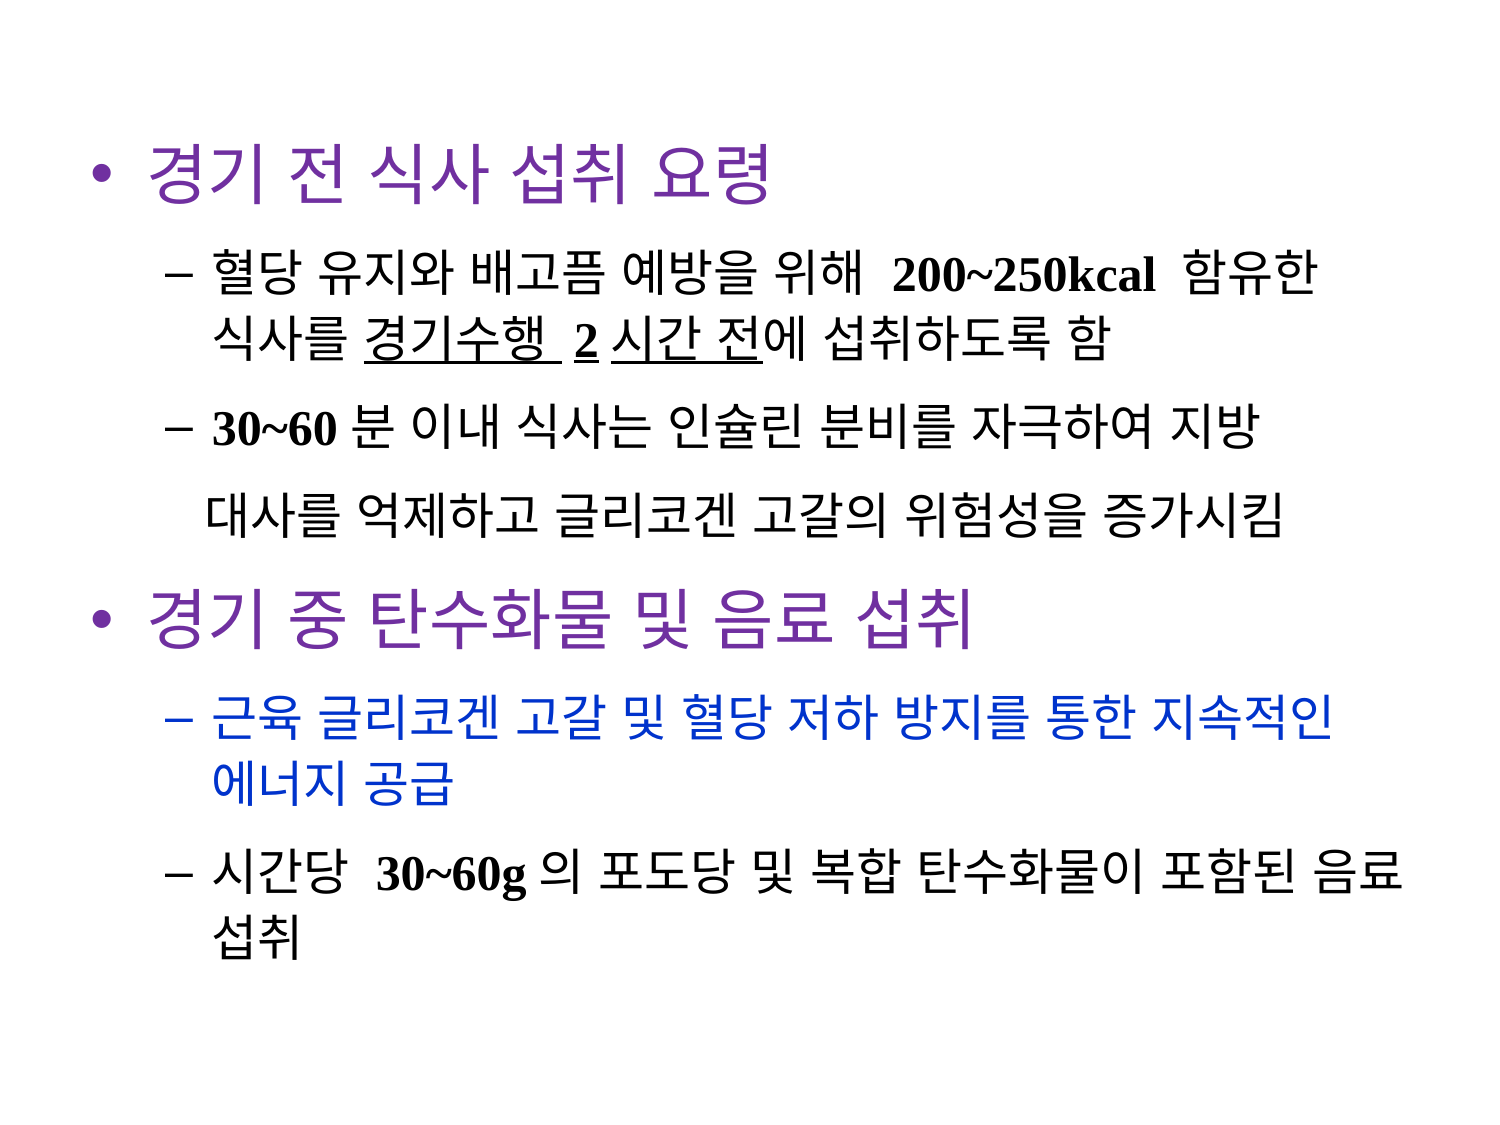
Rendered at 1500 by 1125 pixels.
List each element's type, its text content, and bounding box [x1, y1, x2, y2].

list 경기 전 식사 섭취 요령 혈당 유지와 배고픔 예방을 위해 200~250kcal 함유한 식사를 경기수행 2시간 전에 섭취하도록 함 30~60분 이내 식사는 인슐린 분비를 자극하여 지방 대사를 억제하고 글리코겐 고갈의 위험성을 증가시킴 경기 중 탄수화물 및 음료 섭취 근육 글리코겐 고갈 및 혈당 저하 방지를 통한 지속적인 에너지 공급 시간당 30~60g의 포도당 및 복합 탄수화물이 포함된 음료 섭취 [75, 117, 1425, 988]
